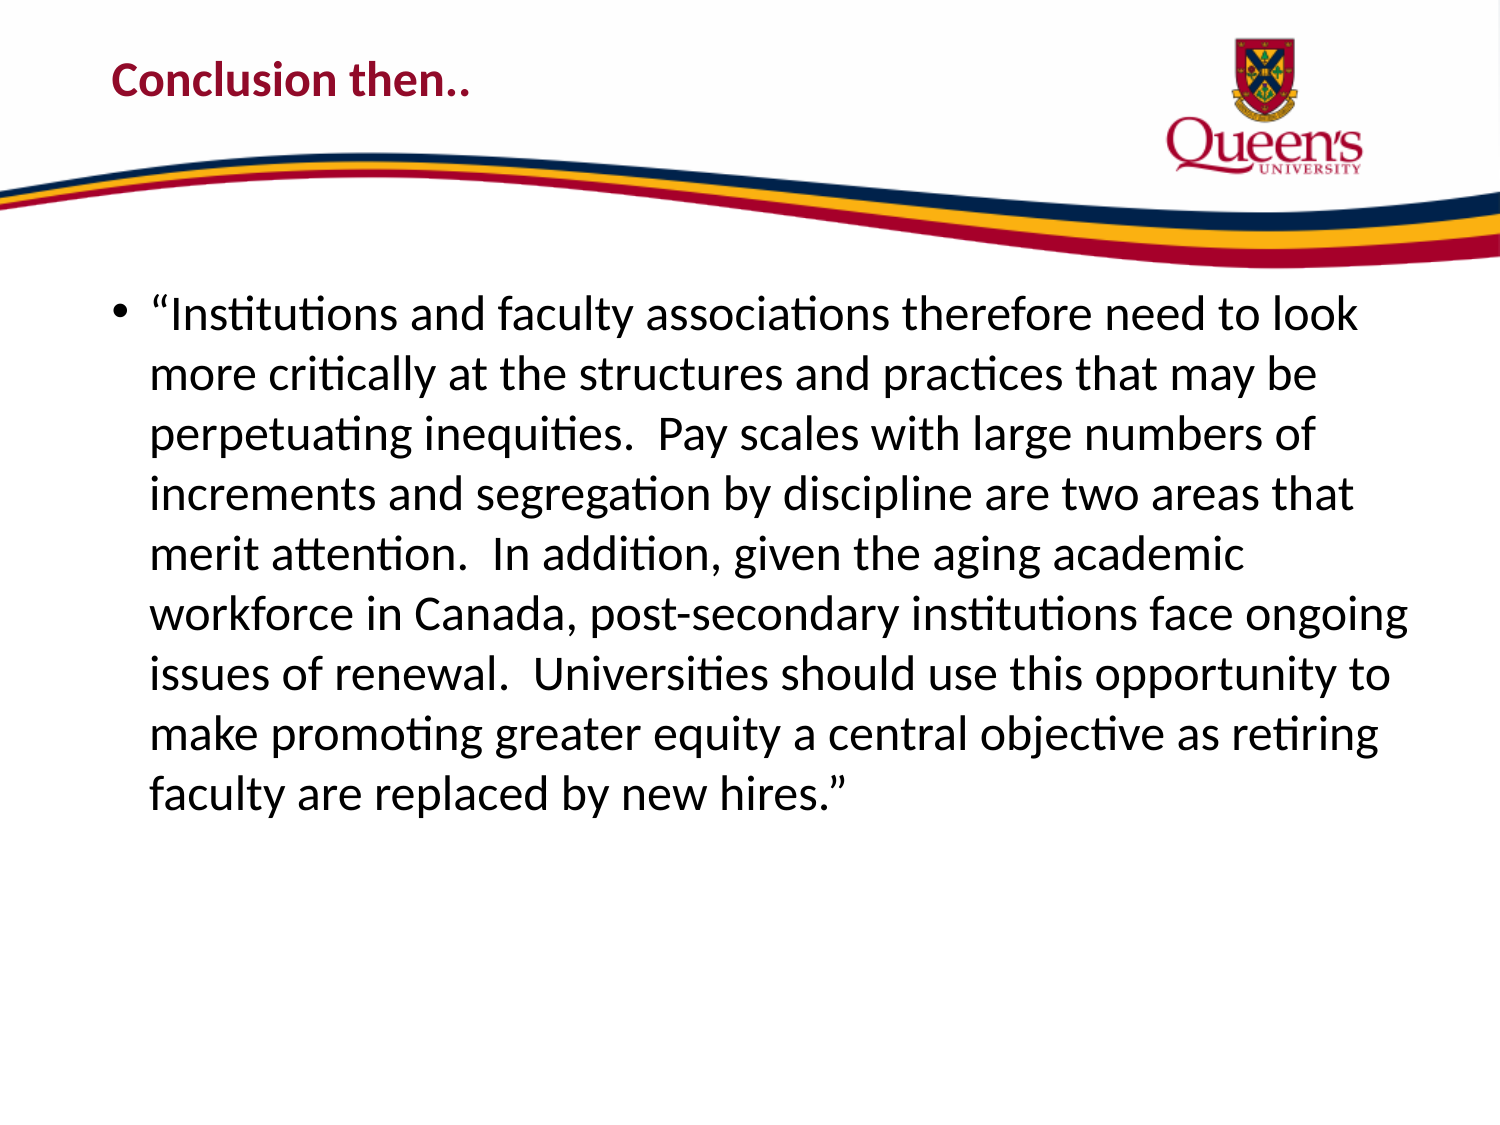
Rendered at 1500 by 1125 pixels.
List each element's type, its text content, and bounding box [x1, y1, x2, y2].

list “Institutions and faculty associations therefore need to look more critically at the structures and practices that may be perpetuating inequities. Pay scales with large numbers of increments and segregation by discipline are two areas that merit attention. In addition, given the aging academic workforce in Canada, post-secondary institutions face ongoing issues of renewal. Universities should use this opportunity to make promoting greater equity a central objective as retiring faculty are replaced by new hires.” [111, 280, 1425, 1005]
picture [0, 0, 1500, 1125]
title Conclusion then.. [111, 0, 1117, 155]
